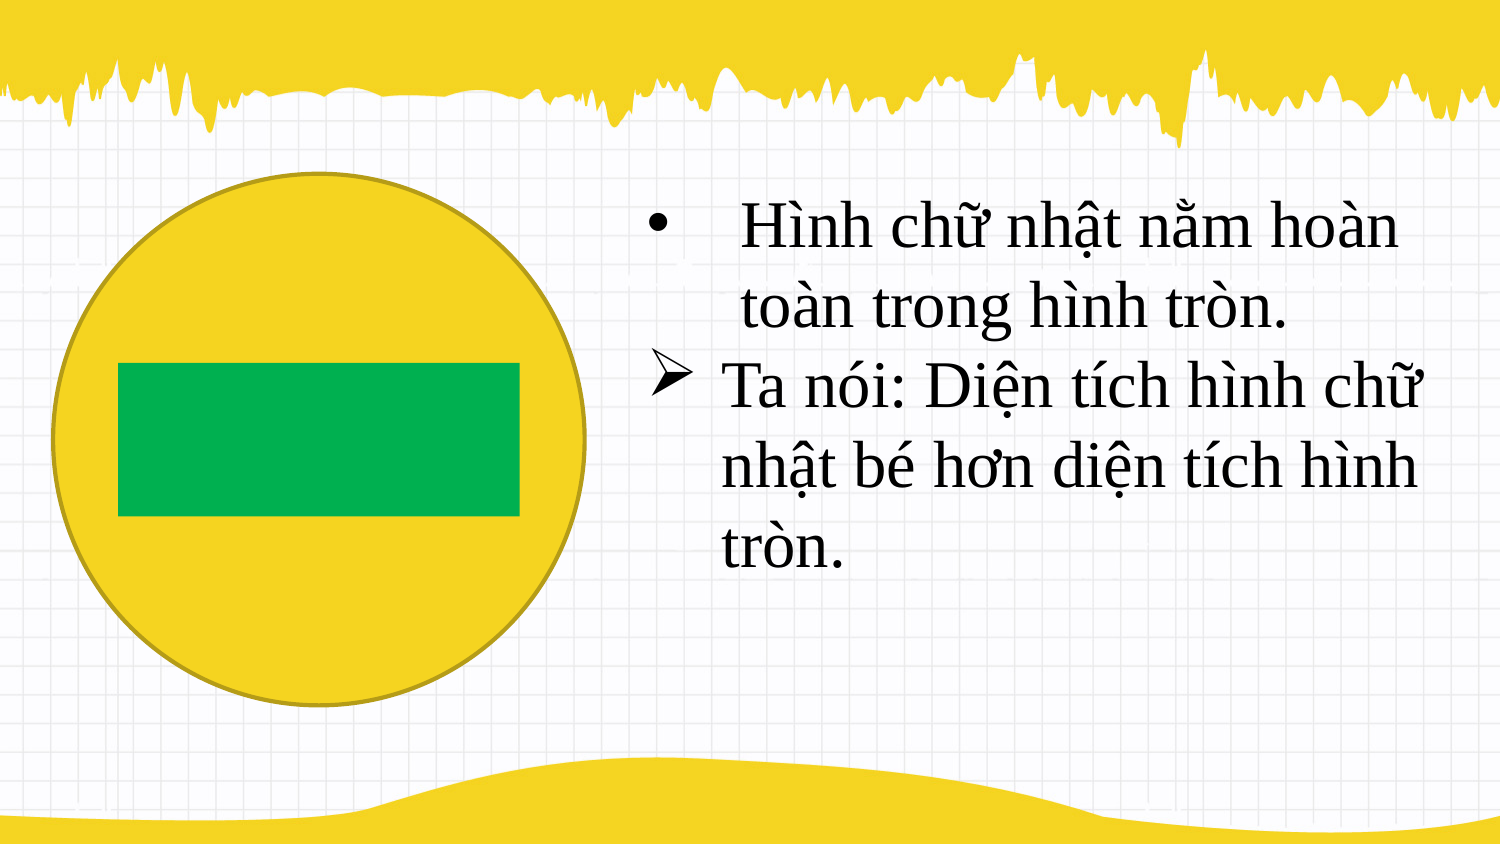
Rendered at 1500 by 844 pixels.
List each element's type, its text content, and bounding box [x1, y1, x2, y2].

text_box [116, 361, 522, 518]
text_box Hình chữ nhật nằm hoàn toàn trong hình tròn. Ta nói: Diện tích hình chữ nhật bé hơn diện tích hình tròn. [631, 173, 1483, 589]
picture [0, 0, 1500, 844]
text_box [50, 171, 587, 708]
